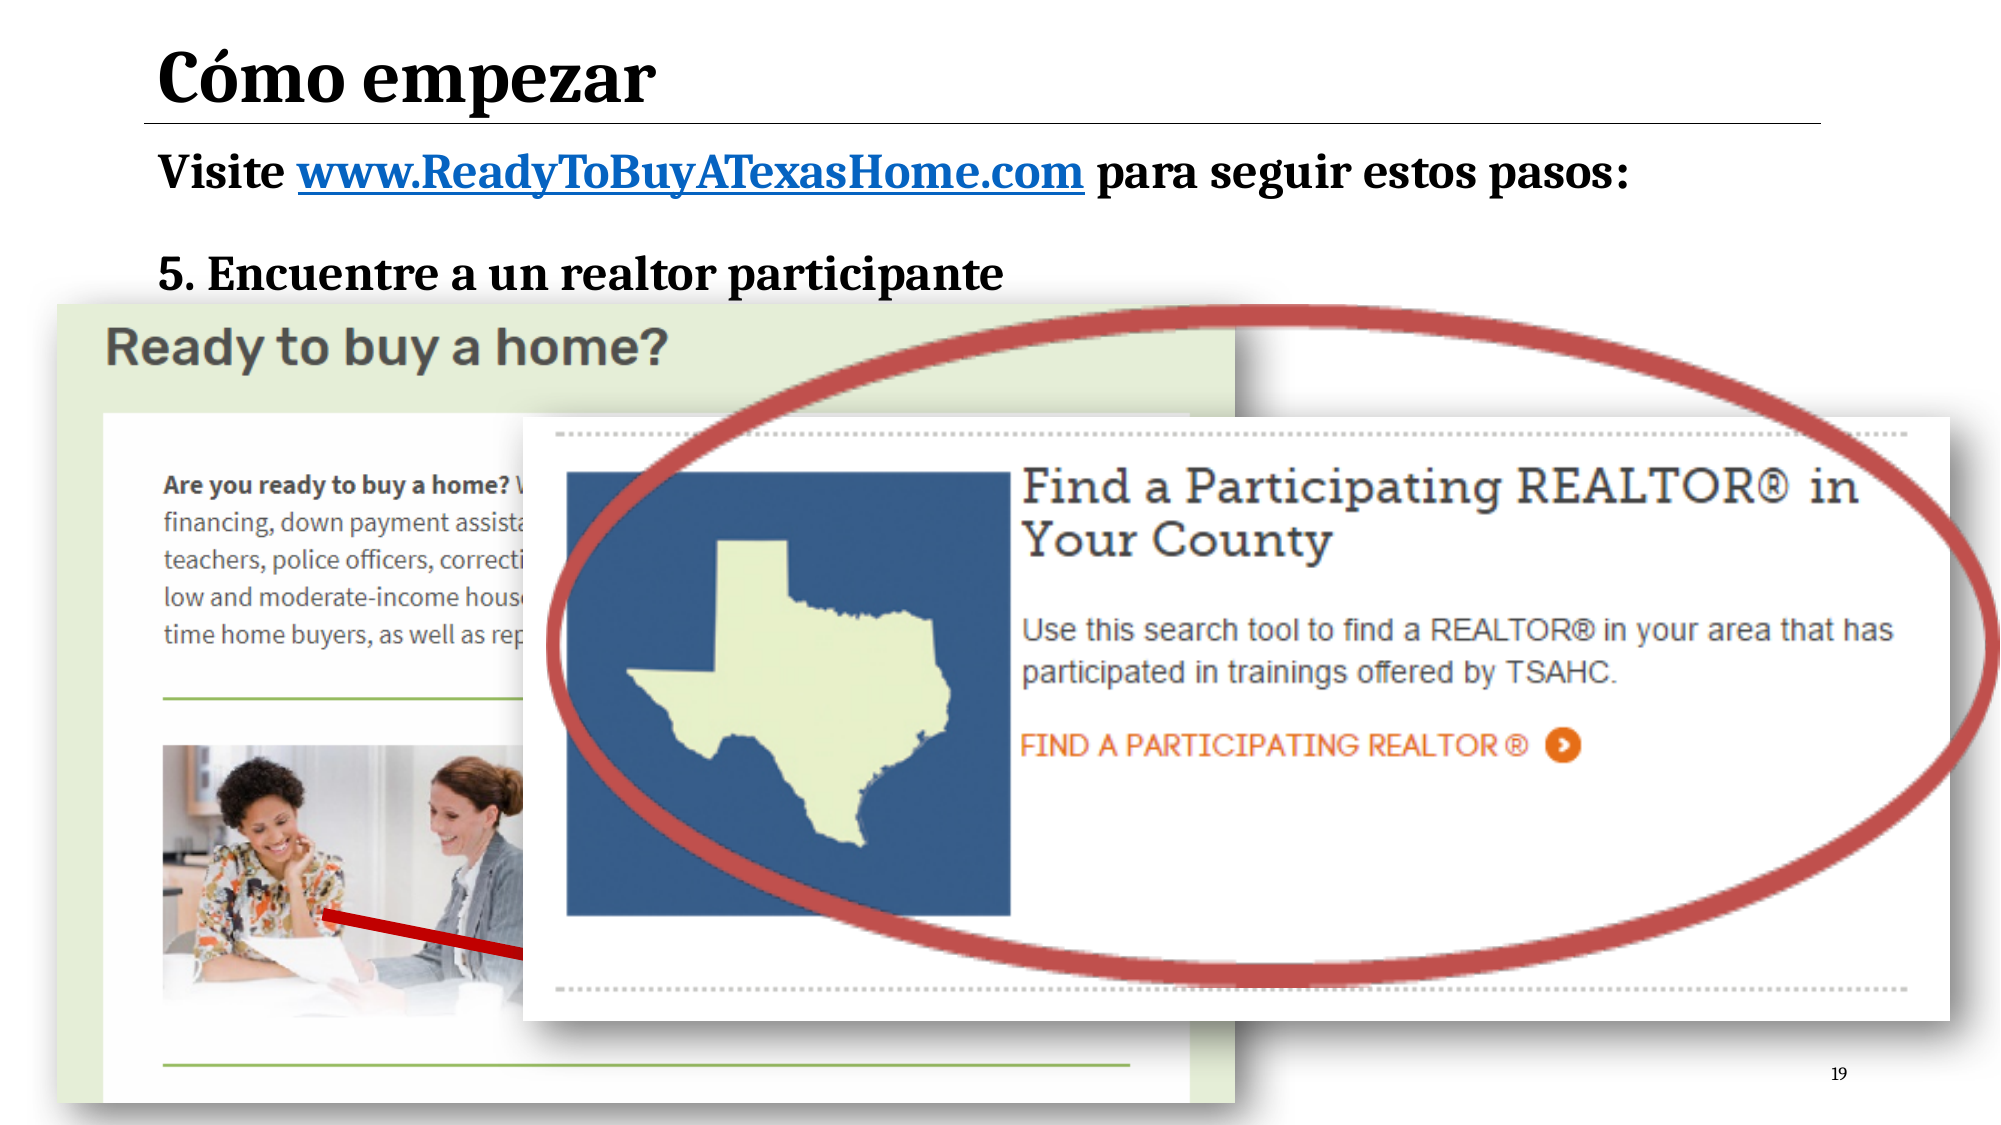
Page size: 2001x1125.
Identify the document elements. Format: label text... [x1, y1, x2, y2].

text_box Cómo empezar [144, 29, 1908, 218]
picture [56, 304, 2000, 1103]
text_box Visite www.ReadyToBuyATexasHome.com para seguir estos pasos: 5. Encuentre a un realtor participante [144, 218, 1822, 304]
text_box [322, 914, 523, 965]
slide_number 19 [1412, 1070, 1863, 1103]
